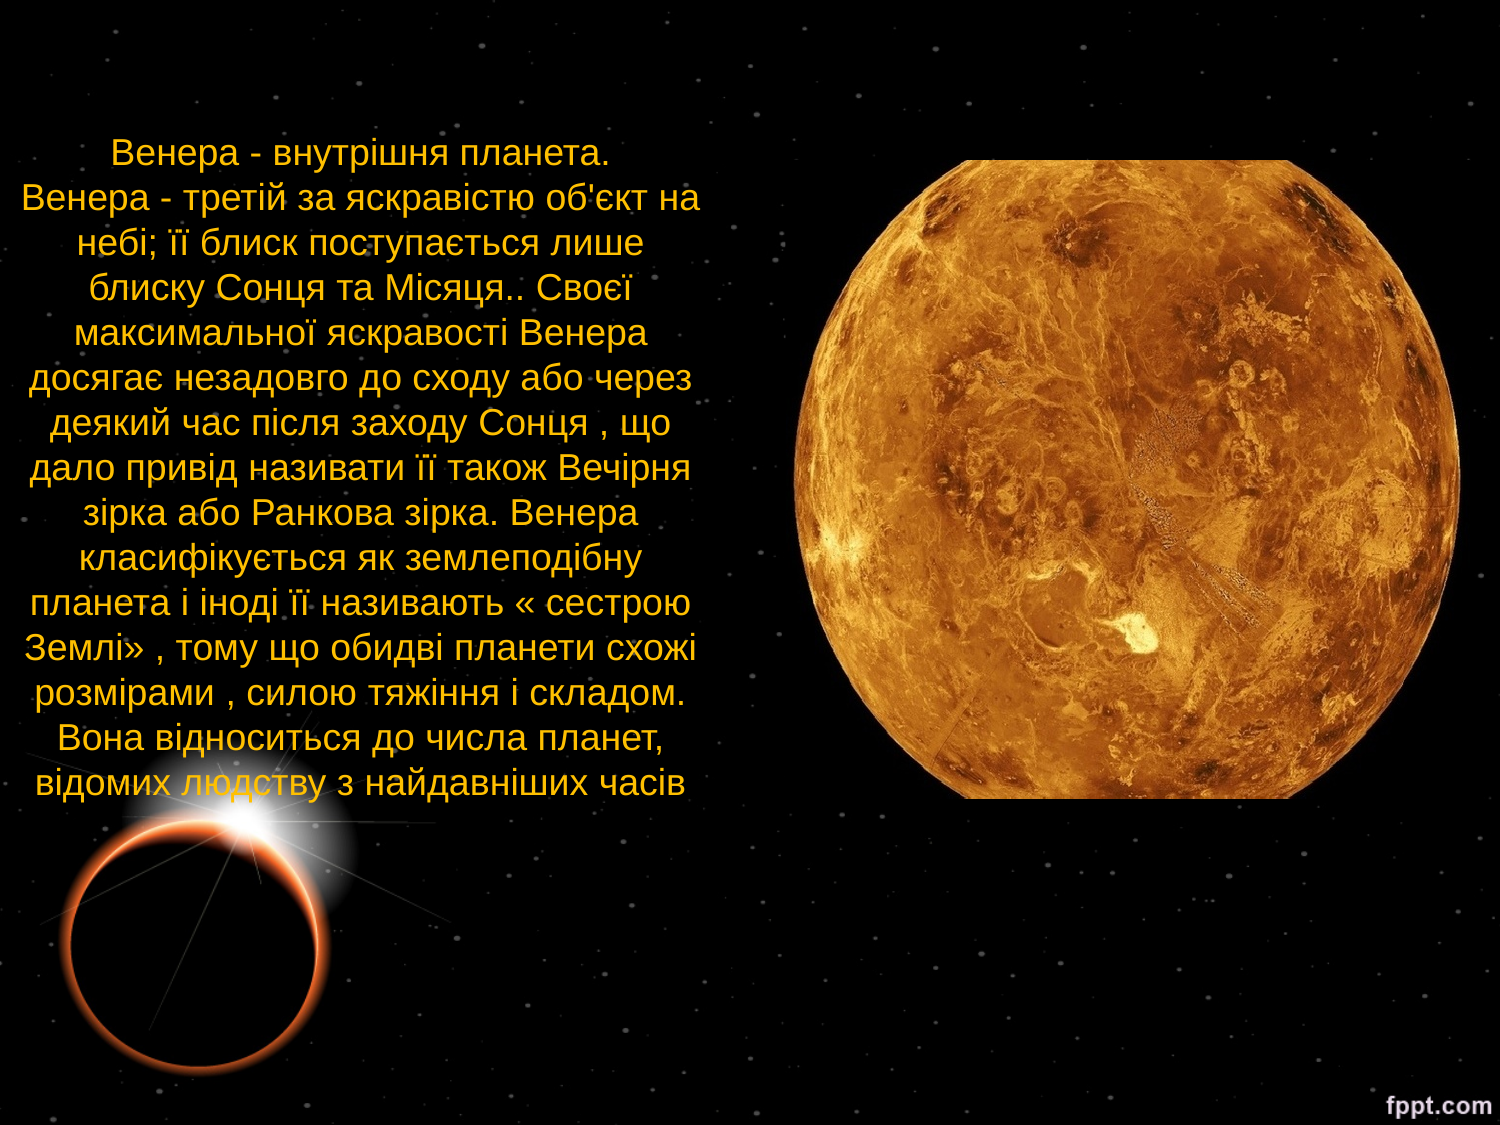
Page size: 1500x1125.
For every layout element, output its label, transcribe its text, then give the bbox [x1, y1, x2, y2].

title Венера - внутрішня планета. Венера - третій за яскравістю об'єкт на небі; її блиск поступається лише блиску Сонця та Місяця.. Своєї максимальної яскравості Венера досягає незадовго до сходу або через деякий час після заходу Сонця , що дало привід називати її також Вечірня зірка або Ранкова зірка. Венера класифікується як землеподібну планета і іноді її називають « сестрою Землі» , тому що обидві планети схожі розмірами , силою тяжіння і складом. Вона відноситься до числа планет, відомих людству з найдавніших часів [5, 1, 717, 929]
picture [0, 0, 1500, 1125]
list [785, 160, 1471, 799]
